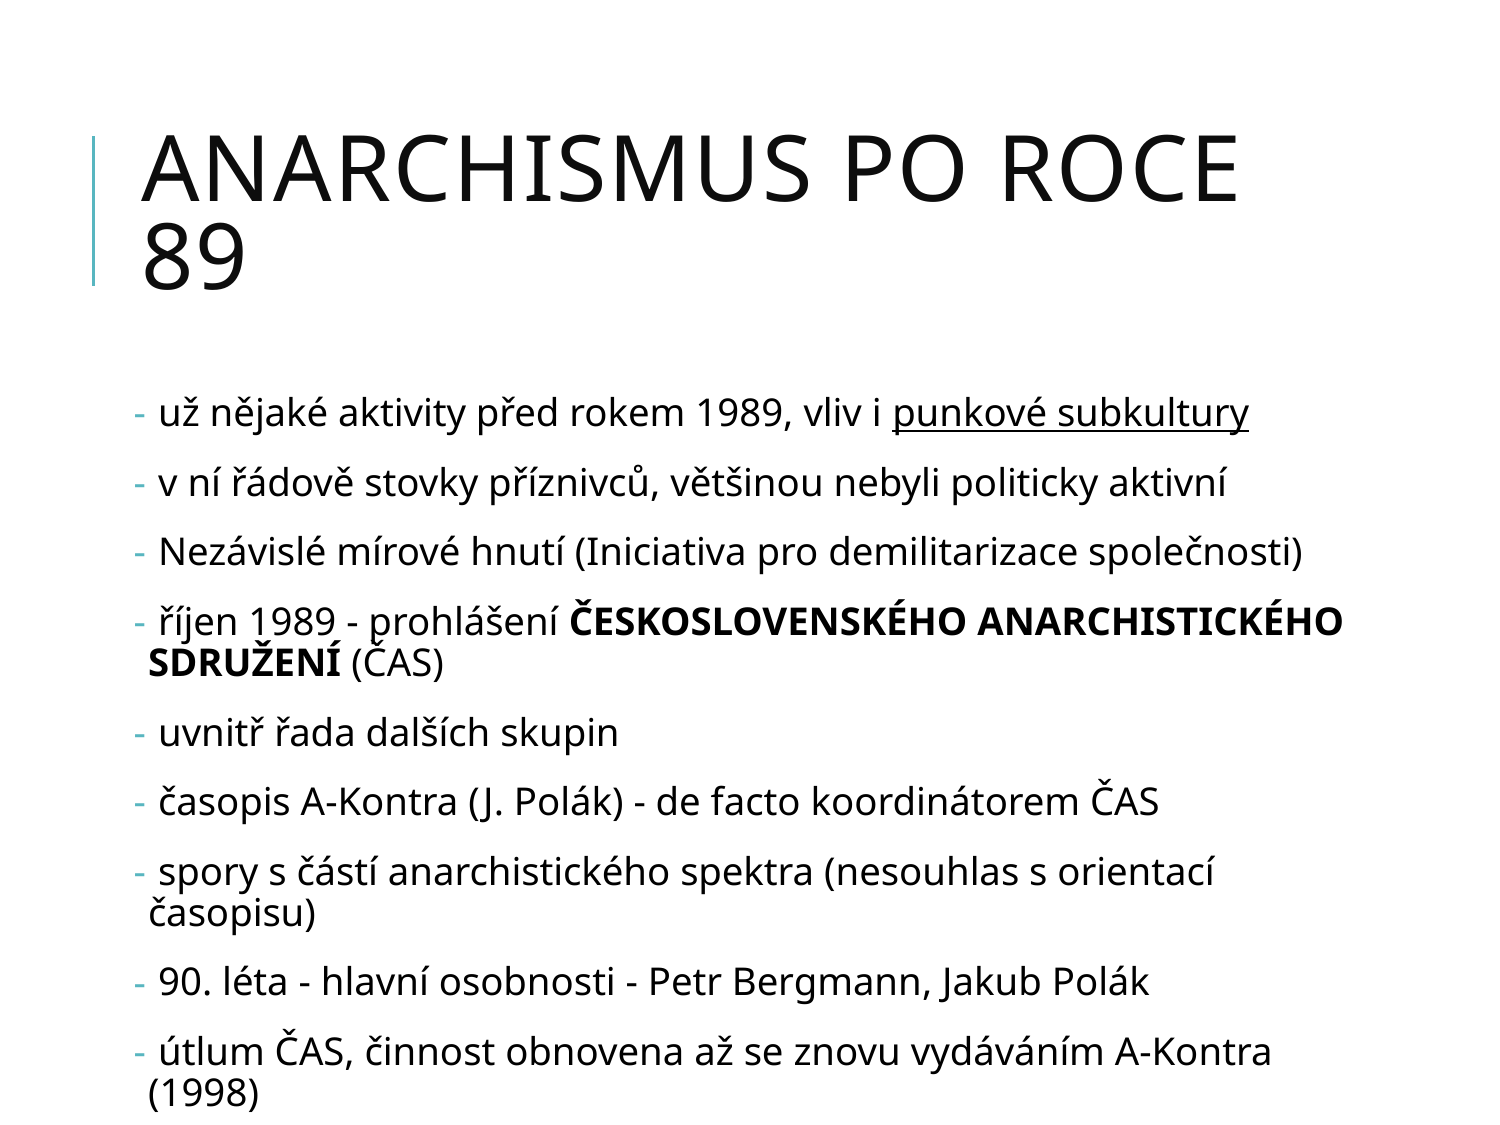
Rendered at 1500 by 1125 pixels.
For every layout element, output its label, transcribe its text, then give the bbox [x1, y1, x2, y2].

list už nějaké aktivity před rokem 1989, vliv i punkové subkultury v ní řádově stovky příznivců, většinou nebyli politicky aktivní Nezávislé mírové hnutí (Iniciativa pro demilitarizace společnosti) říjen 1989 - prohlášení Československého anarchistického sdružení (ČAS) uvnitř řada dalších skupin časopis A-Kontra (J. Polák) - de facto koordinátorem ČAS spory s částí anarchistického spektra (nesouhlas s orientací časopisu) 90. léta - hlavní osobnosti - Petr Bergmann, Jakub Polák útlum ČAS, činnost obnovena až se znovu vydáváním A-Kontra (1998) [126, 386, 1379, 1123]
title anarchismus po roce 89 [126, 96, 1322, 342]
